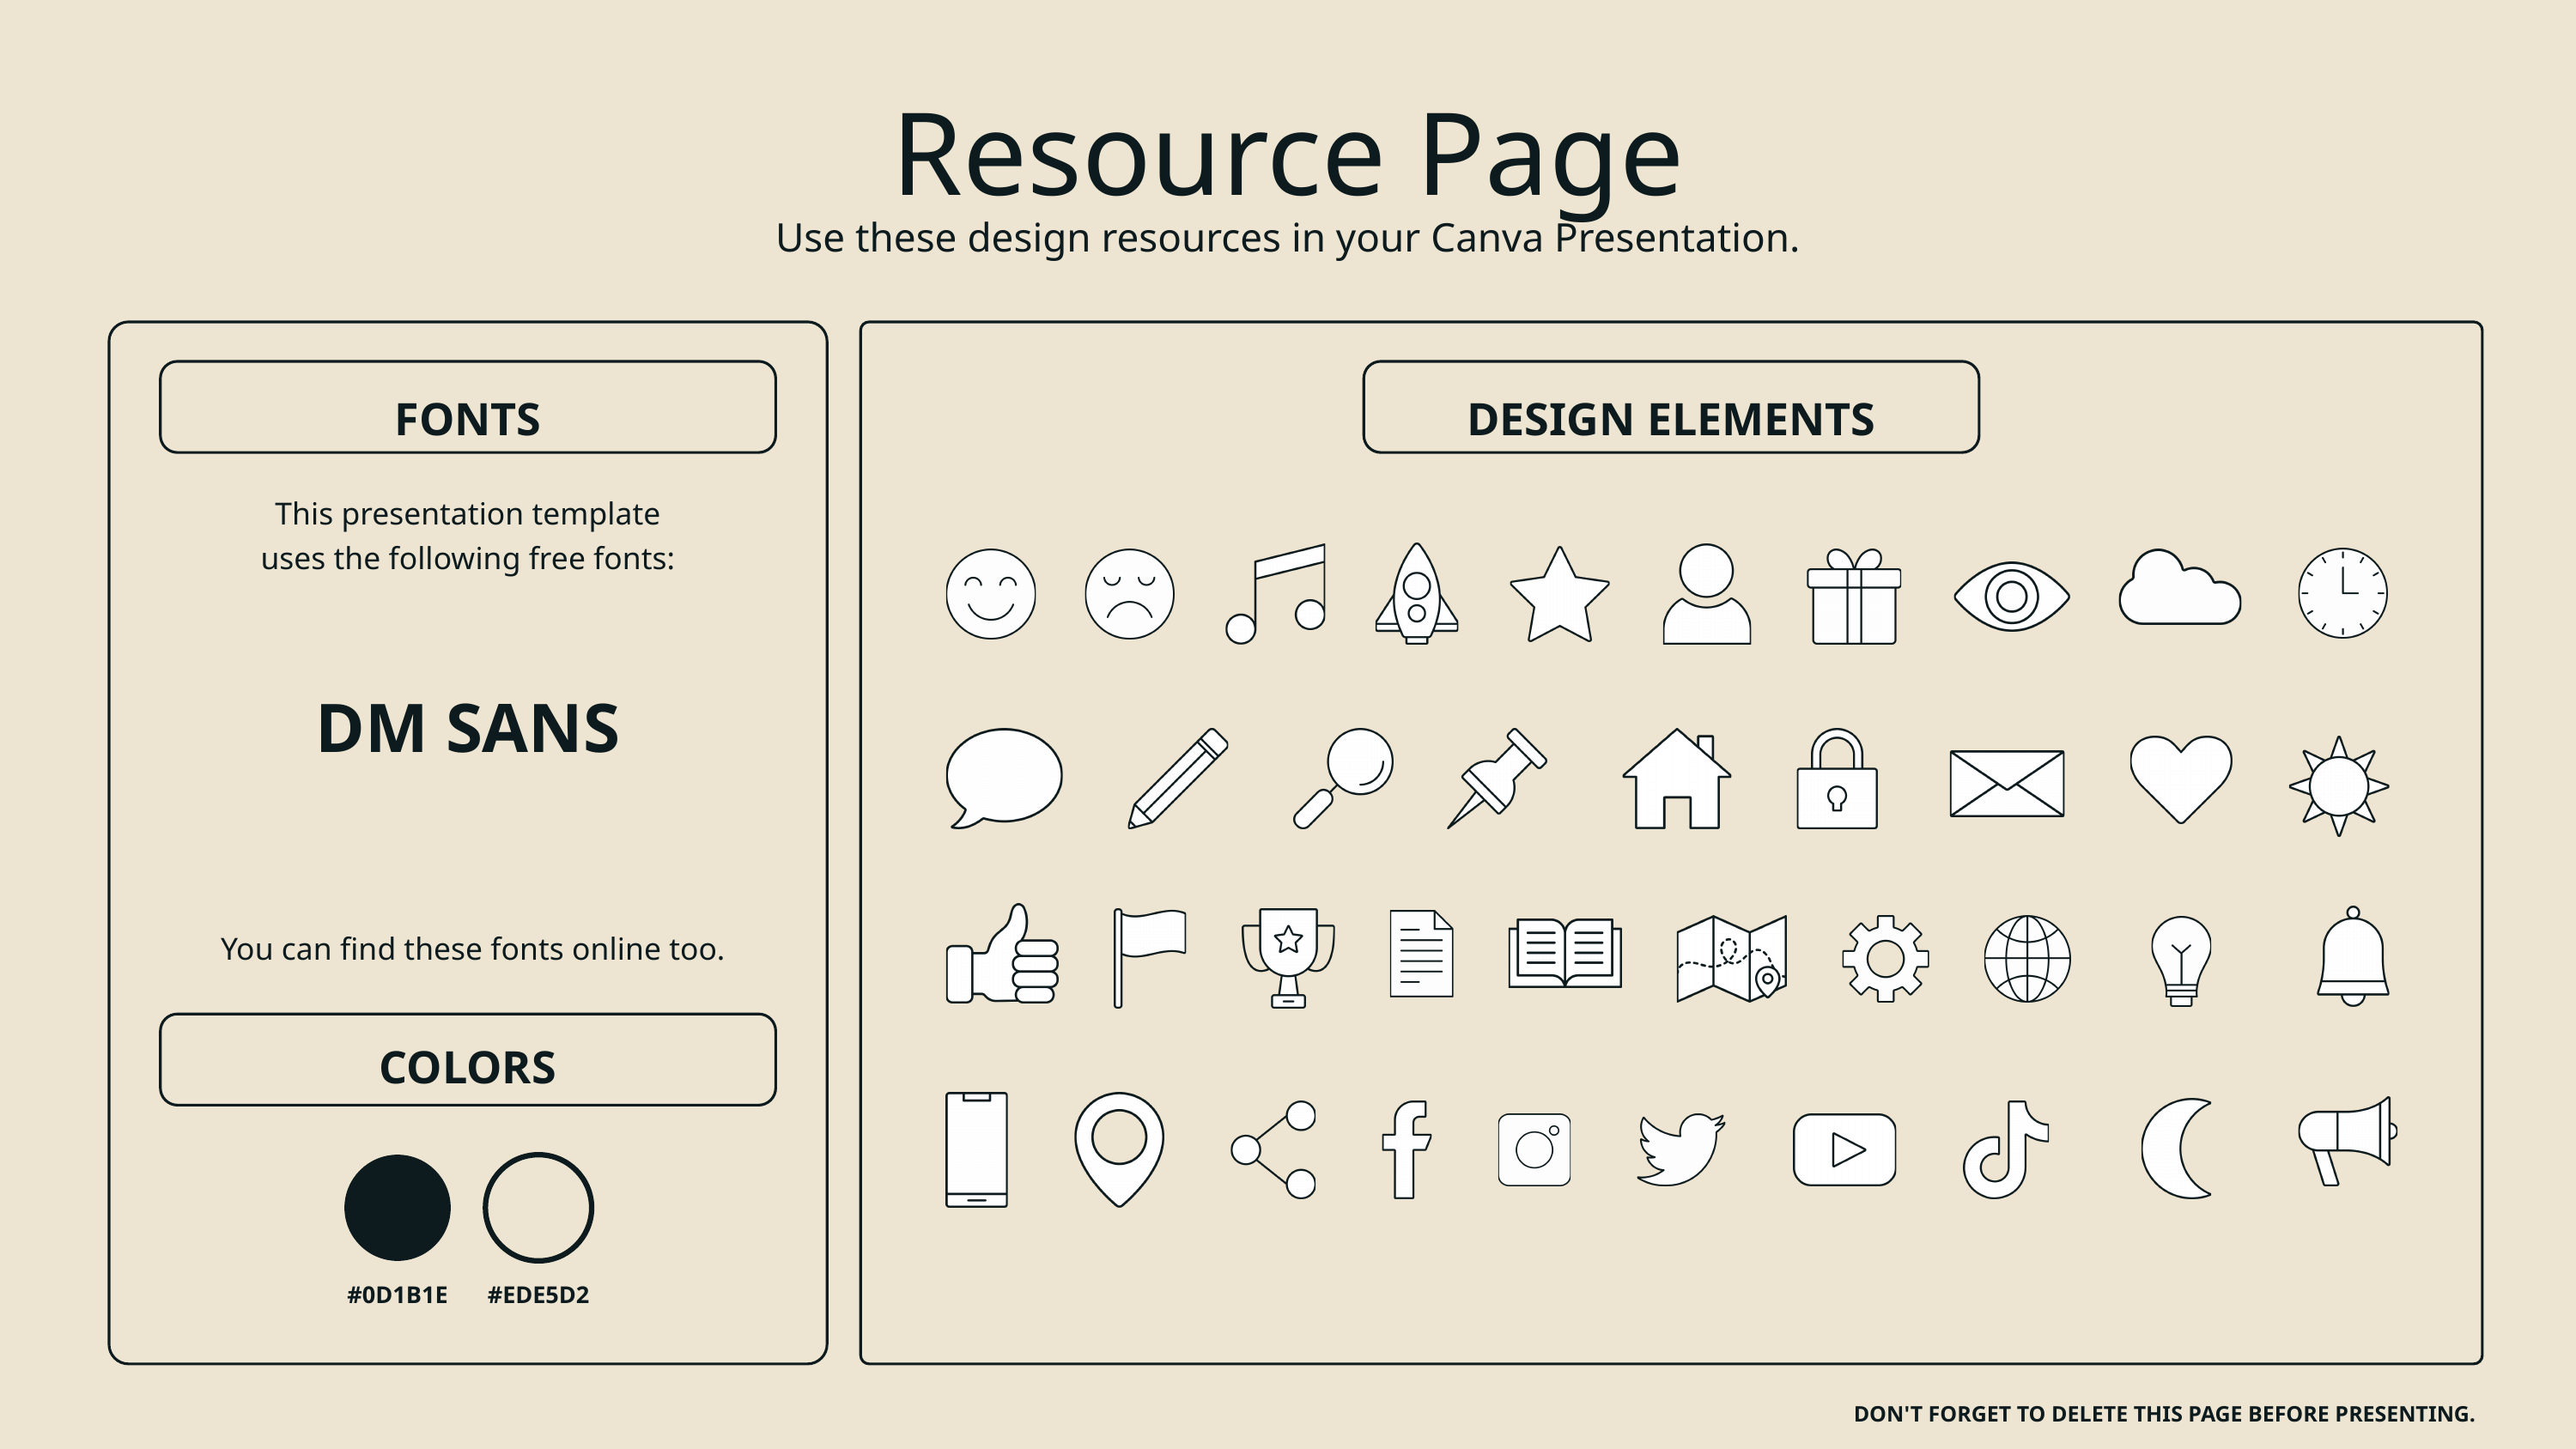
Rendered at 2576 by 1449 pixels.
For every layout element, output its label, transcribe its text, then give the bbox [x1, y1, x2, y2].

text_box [108, 306, 828, 1365]
text_box Use these design resources in your Canva Presentation. [592, 202, 1984, 260]
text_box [160, 998, 776, 1106]
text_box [343, 1150, 452, 1262]
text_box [860, 306, 2483, 1365]
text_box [160, 345, 776, 453]
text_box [1364, 345, 1980, 453]
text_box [945, 543, 2398, 1209]
text_box DON'T FORGET TO DELETE THIS PAGE BEFORE PRESENTING. [1649, 1395, 2482, 1427]
text_box Resource Page [770, 80, 1806, 218]
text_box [485, 1150, 592, 1262]
